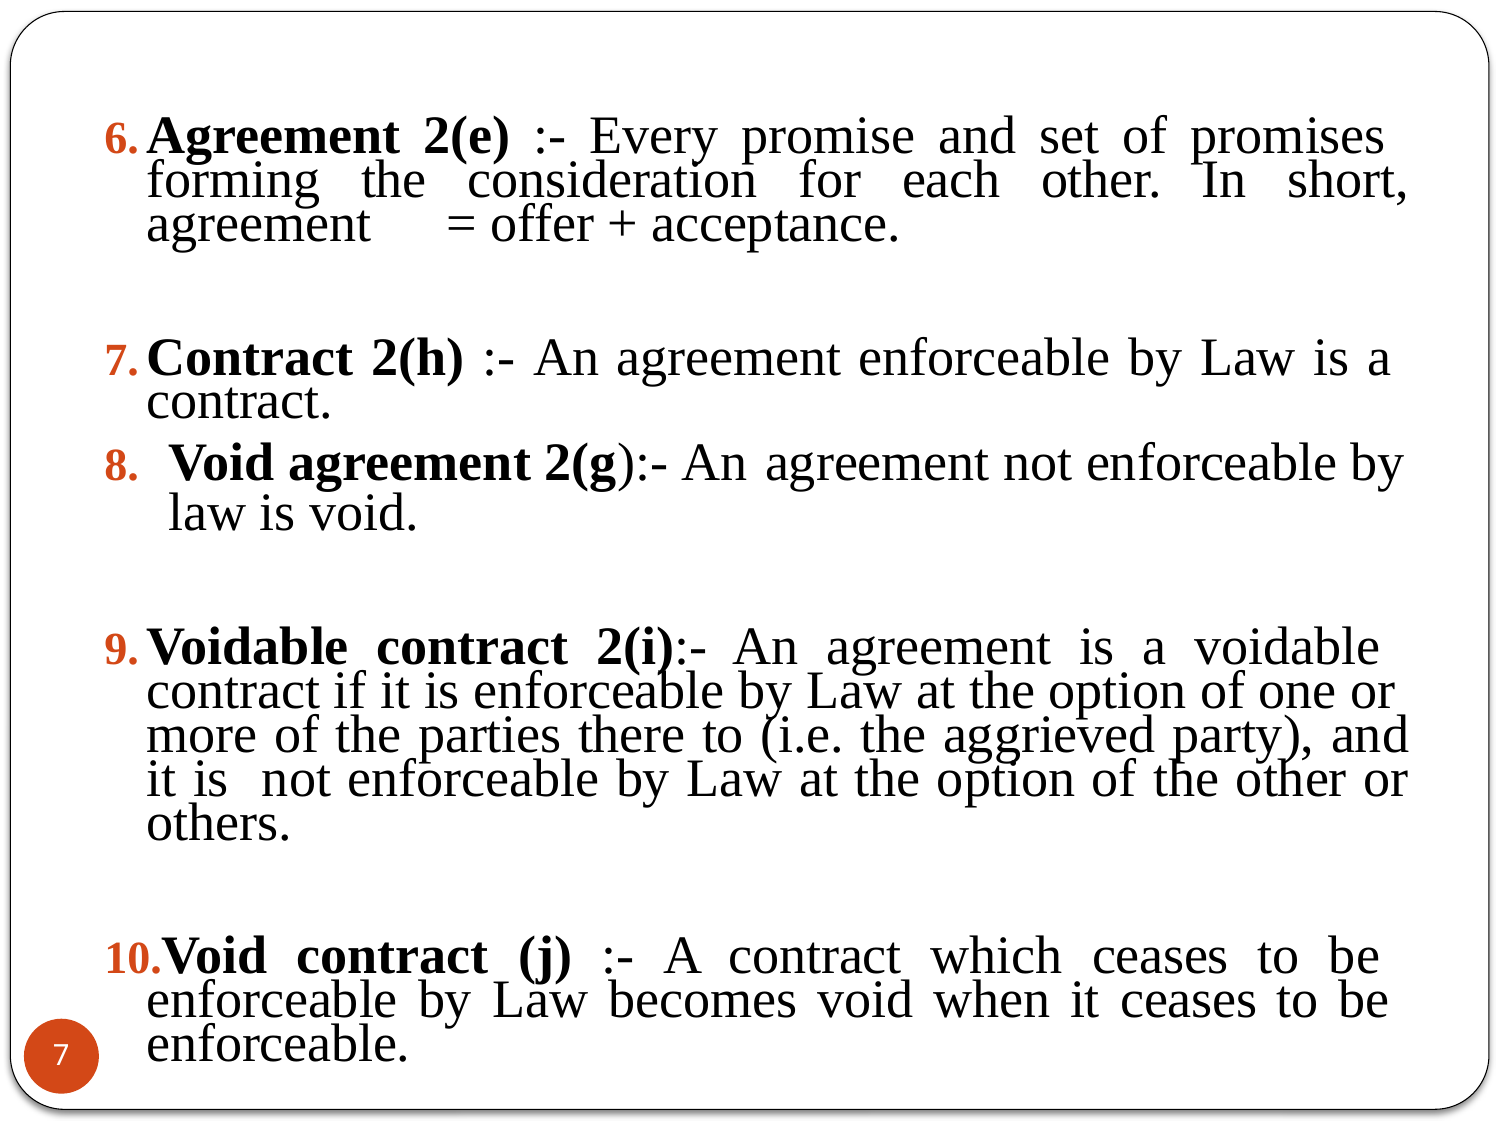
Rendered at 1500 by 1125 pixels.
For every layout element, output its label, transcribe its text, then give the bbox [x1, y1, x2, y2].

list Agreement 2(e) :- Every promise and set of promises forming the consideration for each other. In short, agreement = offer + acceptance. Contract 2(h) :- An agreement enforceable by Law is a contract. Void agreement 2(g):- An agreement not enforceable by law is void. Voidable contract 2(i):- An agreement is a voidable contract if it is enforceable by Law at the option of one or more of the parties there to (i.e. the aggrieved party), and it is not enforceable by Law at the option of the other or others. Void contract (j) :- A contract which ceases to be enforceable by Law becomes void when it ceases to be enforceable. [87, 112, 1426, 1051]
slide_number 7 [23, 1018, 99, 1094]
